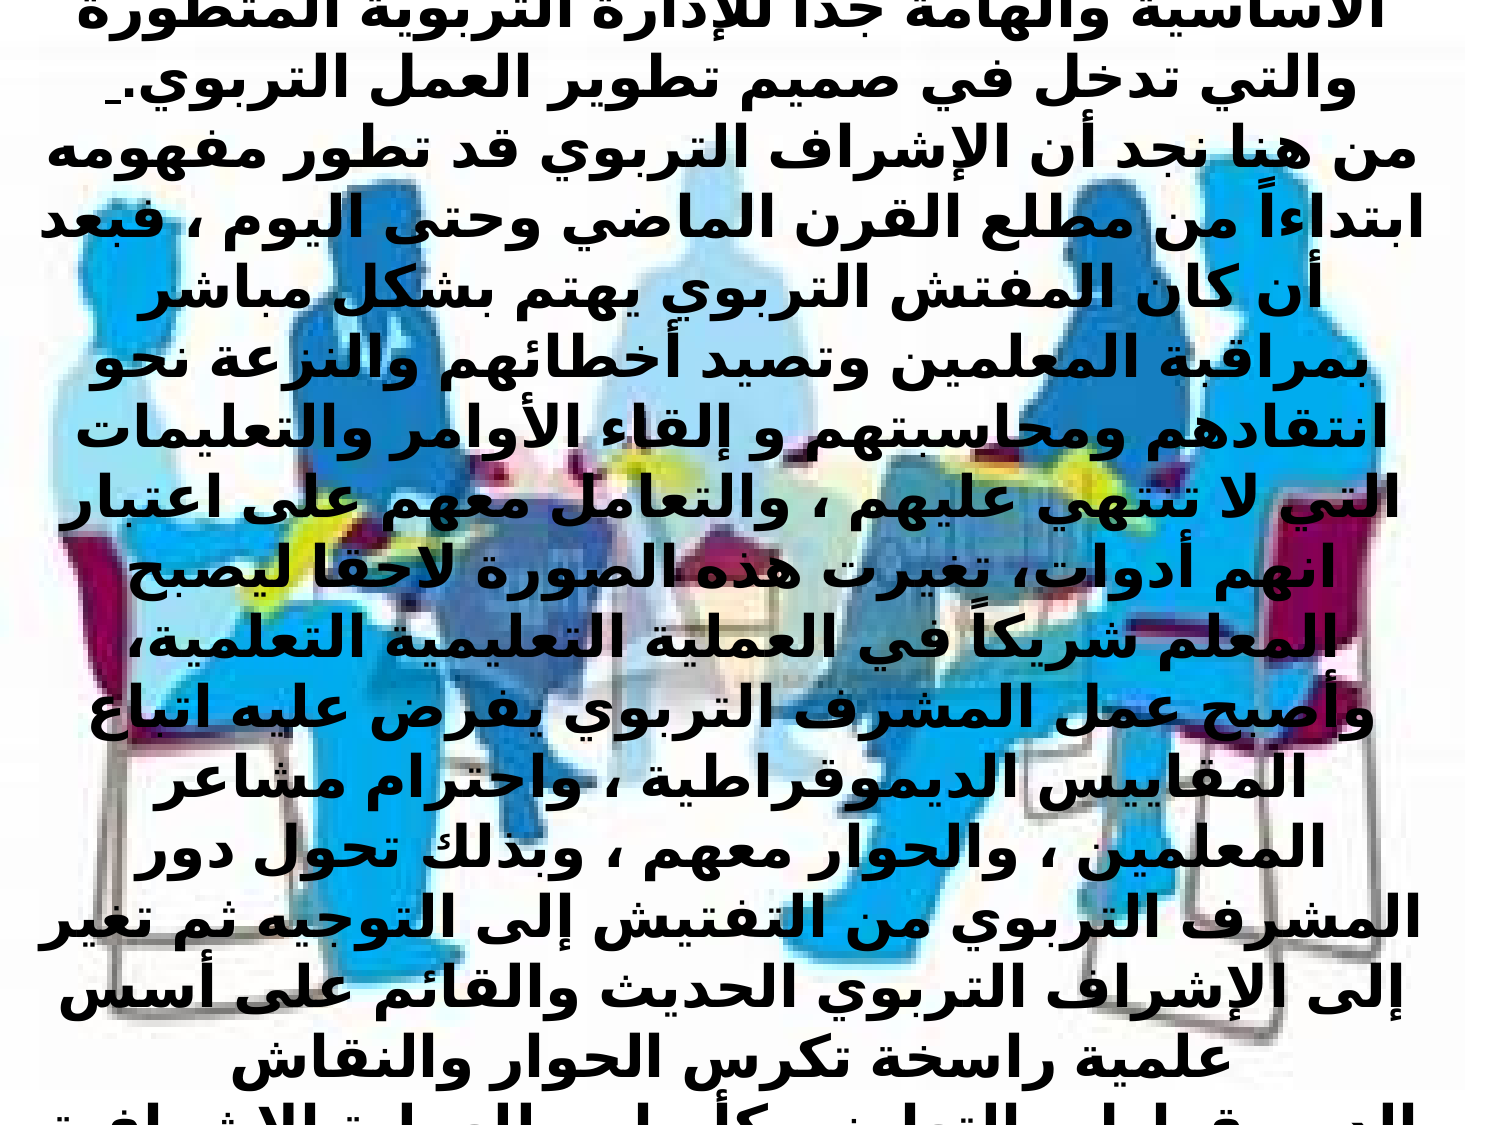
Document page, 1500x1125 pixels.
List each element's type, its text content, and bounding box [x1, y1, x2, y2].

text_box مقدمة : أن عملية الإشراف التربوي هي أحد العمليات الأساسية والهامة جدا للإدارة التربوية المتطورة والتي تدخل في صميم تطوير العمل التربوي. من هنا نجد أن الإشراف التربوي قد تطور مفهومه ابتداءاً من مطلع القرن الماضي وحتى اليوم ، فبعد أن كان المفتش التربوي يهتم بشكل مباشر بمراقبة المعلمين وتصيد أخطائهم والنزعة نحو انتقادهم ومحاسبتهم و إلقاء الأوامر والتعليمات التي لا تنتهي عليهم ، والتعامل معهم على اعتبار انهم أدوات، تغيرت هذه الصورة لاحقا ليصبح المعلم شريكاً في العملية التعليمية التعلمية، وأصبح عمل المشرف التربوي يفرض عليه اتباع المقاييس الديموقراطية ، واحترام مشاعر المعلمين ، والحوار معهم ، وبذلك تحول دور المشرف التربوي من التفتيش إلى التوجيه ثم تغير إلى الإشراف التربوي الحديث والقائم على أسس علمية راسخة تكرس الحوار والنقاش الديموقراطي التعاوني كأساس للعملية الإشرافية . [23, 1096, 1442, 1125]
text_box مقدمة : أن عملية الإشراف التربوي هي أحد العمليات الأساسية والهامة جدا للإدارة التربوية المتطورة والتي تدخل في صميم تطوير العمل التربوي. من هنا نجد أن الإشراف التربوي قد تطور مفهومه ابتداءاً من مطلع القرن الماضي وحتى اليوم ، فبعد أن كان المفتش التربوي يهتم بشكل مباشر بمراقبة المعلمين وتصيد أخطائهم والنزعة نحو انتقادهم ومحاسبتهم و إلقاء الأوامر والتعليمات التي لا تنتهي عليهم ، والتعامل معهم على اعتبار انهم أدوات، تغيرت هذه الصورة لاحقا ليصبح المعلم شريكاً في العملية التعليمية التعلمية، وأصبح عمل المشرف التربوي يفرض عليه اتباع المقاييس الديموقراطية ، واحترام مشاعر المعلمين ، والحوار معهم ، وبذلك تحول دور المشرف التربوي من التفتيش إلى التوجيه ثم تغير إلى الإشراف التربوي الحديث والقائم على أسس علمية راسخة تكرس الحوار والنقاش الديموقراطي التعاوني كأساس للعملية الإشرافية . [23, 0, 1442, 33]
picture [0, 34, 1466, 1091]
